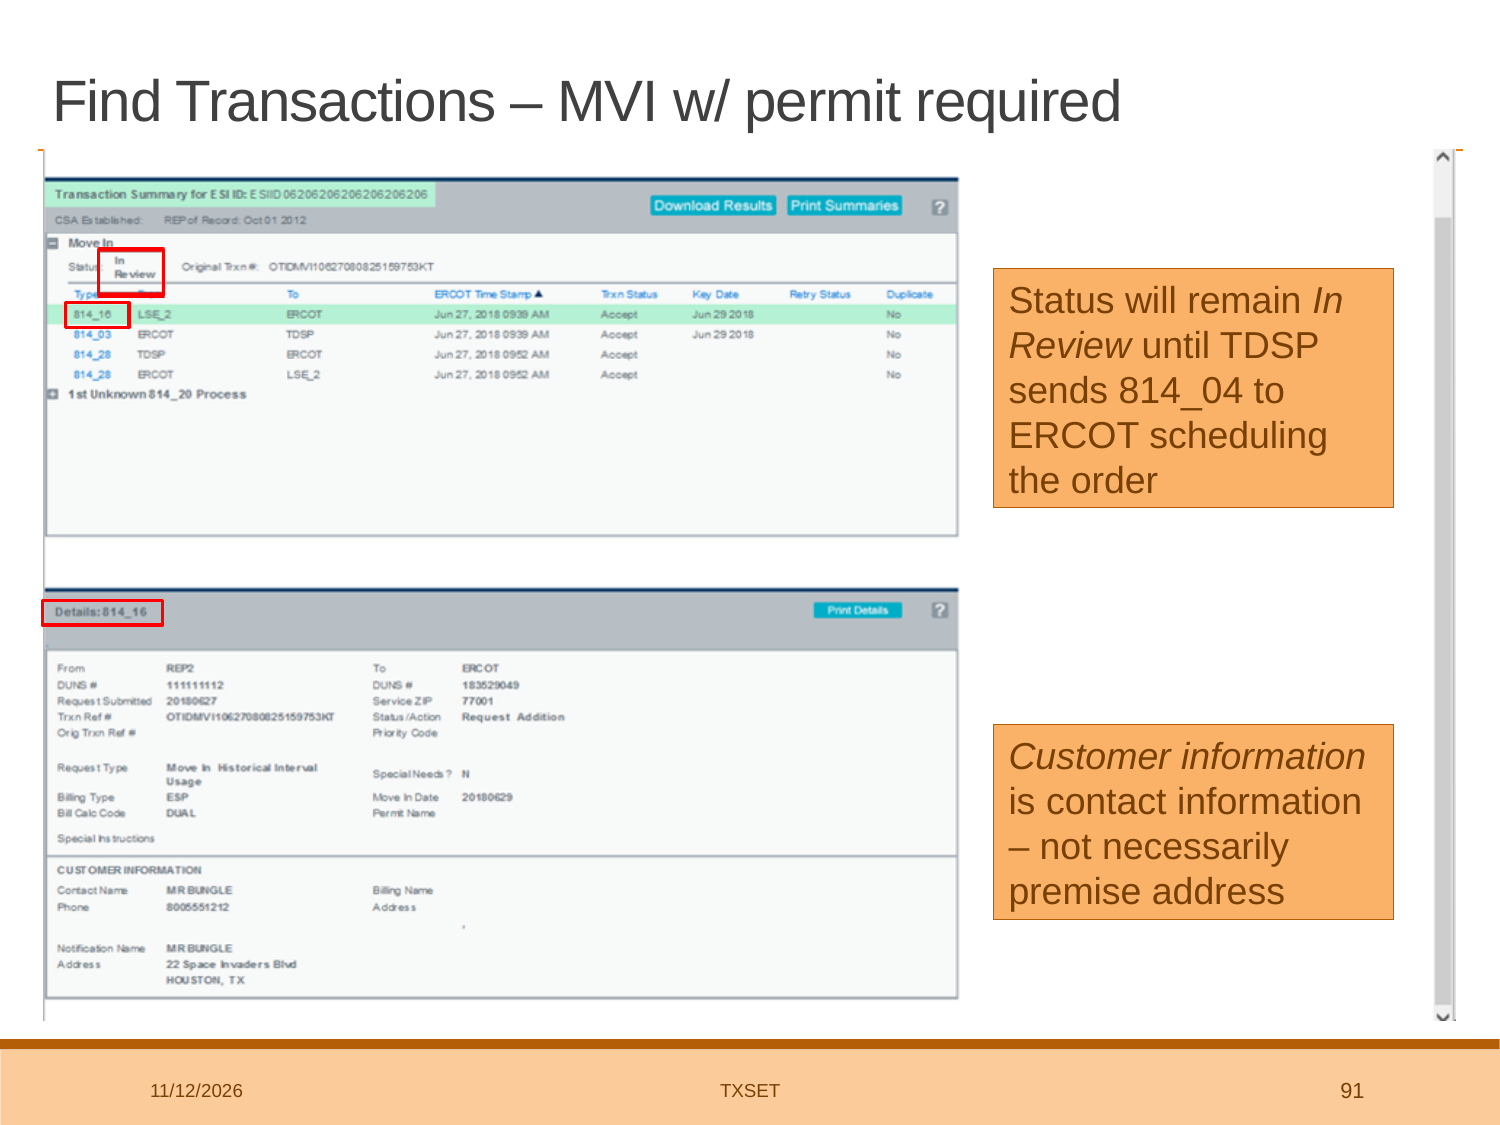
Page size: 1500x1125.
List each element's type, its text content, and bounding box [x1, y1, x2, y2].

slide_number 91 [1218, 1059, 1380, 1120]
footer TxSET [453, 1059, 1047, 1120]
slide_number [135, 1059, 440, 1120]
title Find Transactions – MVI w/ permit required [37, 37, 1275, 141]
picture [42, 149, 1457, 1021]
